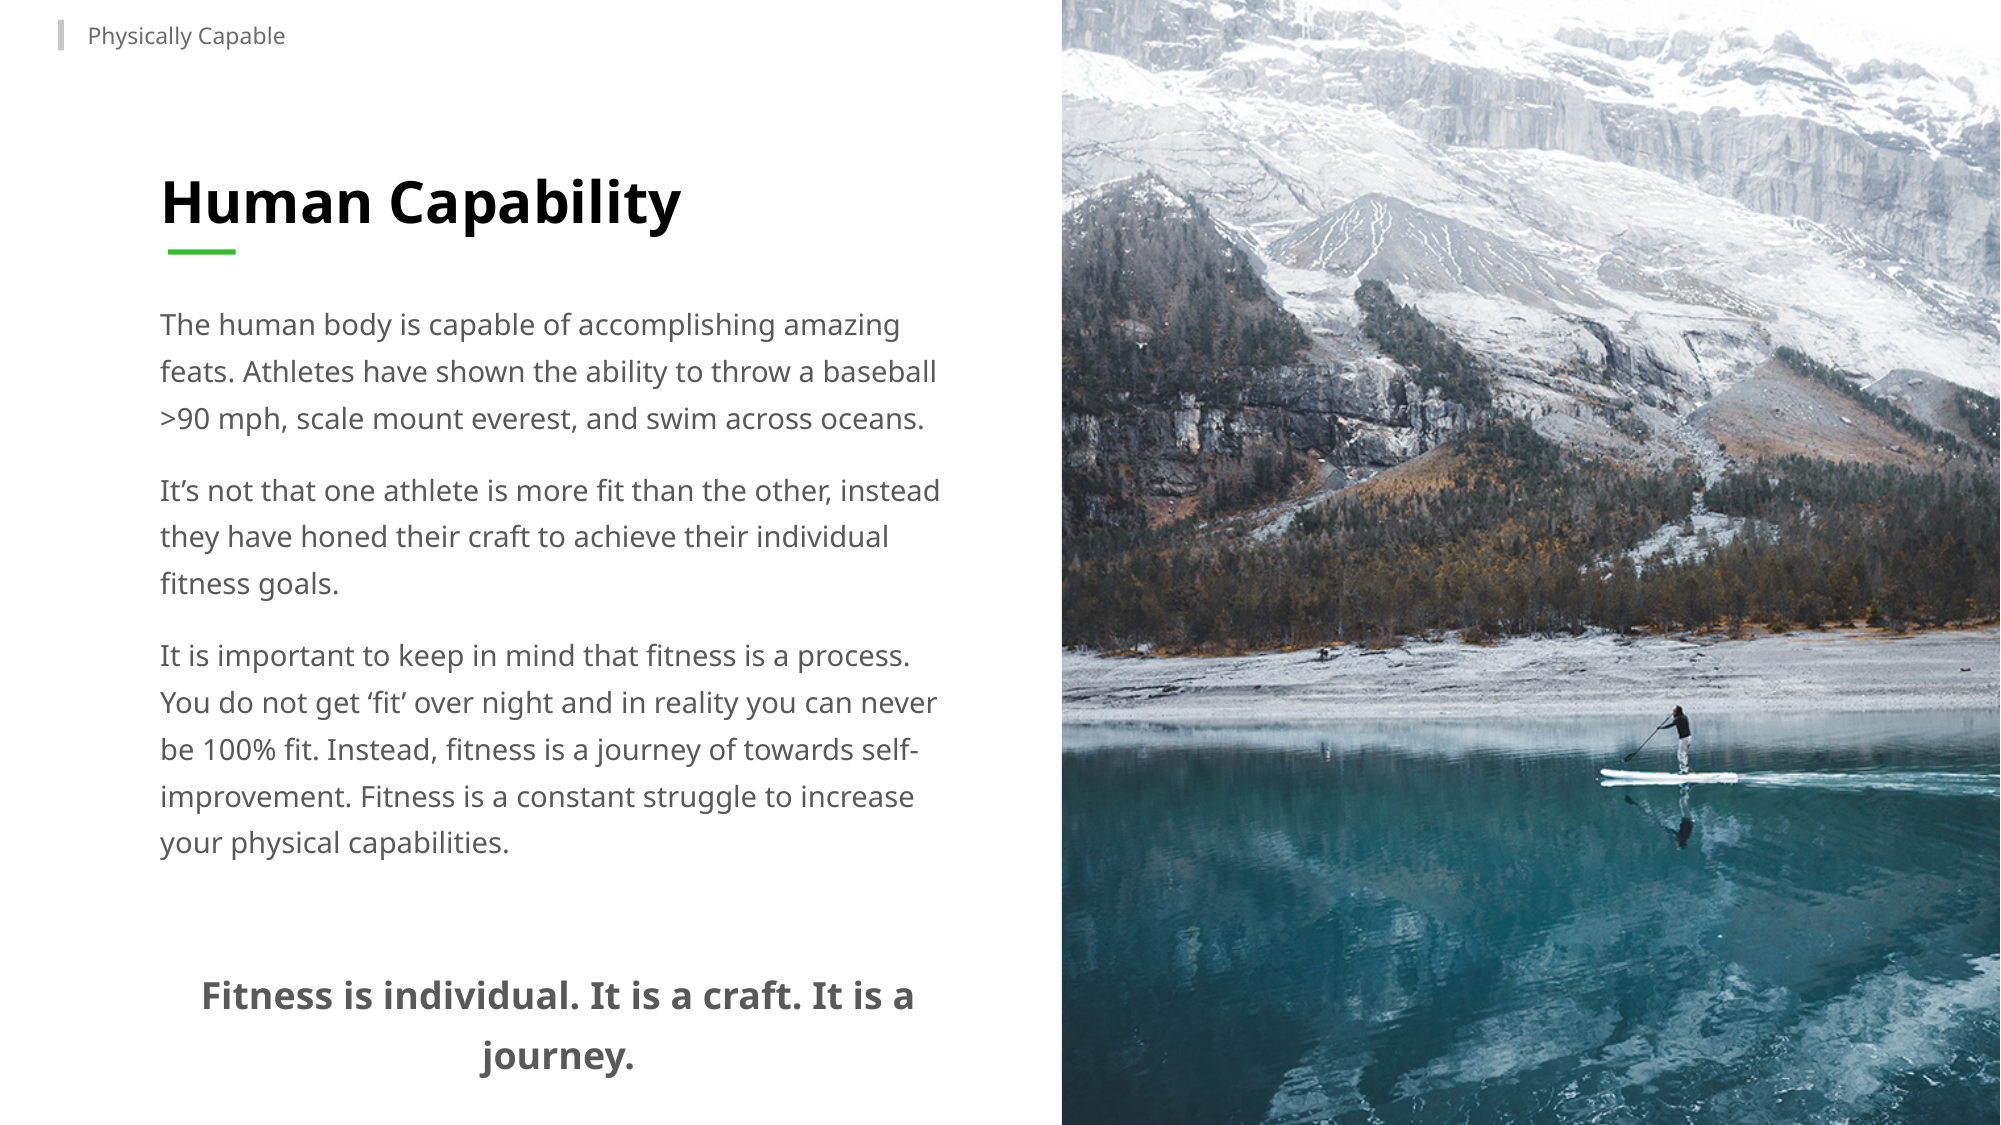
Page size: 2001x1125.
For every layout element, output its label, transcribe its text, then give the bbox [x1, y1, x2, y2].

picture [1061, 0, 2000, 1125]
list The human body is capable of accomplishing amazing feats. Athletes have shown the ability to throw a baseball >90 mph, scale mount everest, and swim across oceans. It’s not that one athlete is more fit than the other, instead they have honed their craft to achieve their individual fitness goals. It is important to keep in mind that fitness is a process. You do not get ‘fit’ over night and in reality you can never be 100% fit. Instead, fitness is a journey of towards self-improvement. Fitness is a constant struggle to increase your physical capabilities. Fitness is individual. It is a craft. It is a journey. [145, 287, 973, 1051]
title Human Capability [145, 89, 888, 244]
text_box [167, 249, 236, 255]
text_box [58, 19, 64, 51]
list Physically Capable [72, 13, 960, 57]
